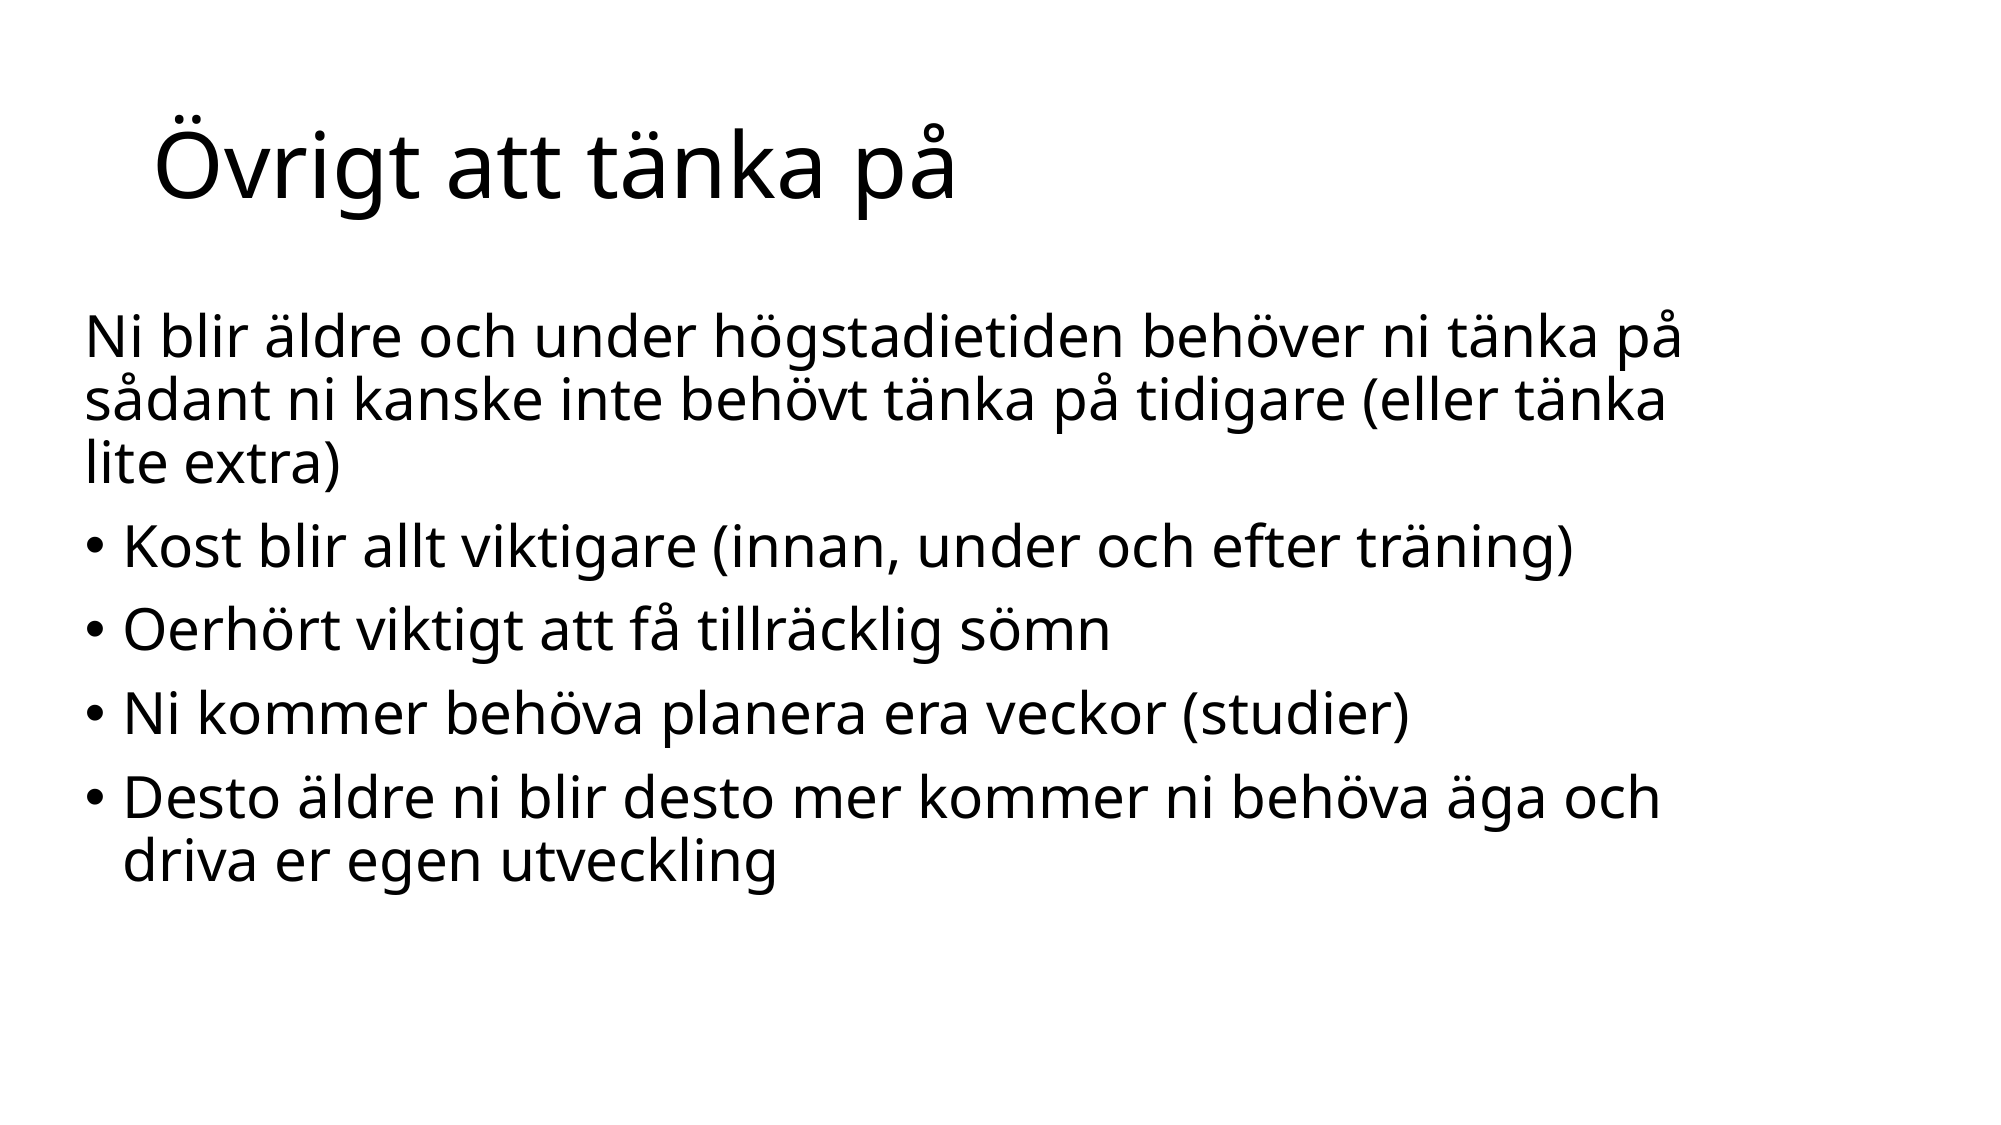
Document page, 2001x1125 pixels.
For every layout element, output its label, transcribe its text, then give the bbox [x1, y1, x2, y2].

list Ni blir äldre och under högstadietiden behöver ni tänka på sådant ni kanske inte behövt tänka på tidigare (eller tänka lite extra) Kost blir allt viktigare (innan, under och efter träning) Oerhört viktigt att få tillräcklig sömn Ni kommer behöva planera era veckor (studier) Desto äldre ni blir desto mer kommer ni behöva äga och driva er egen utveckling [70, 299, 1751, 1014]
title Övrigt att tänka på [137, 59, 1863, 278]
